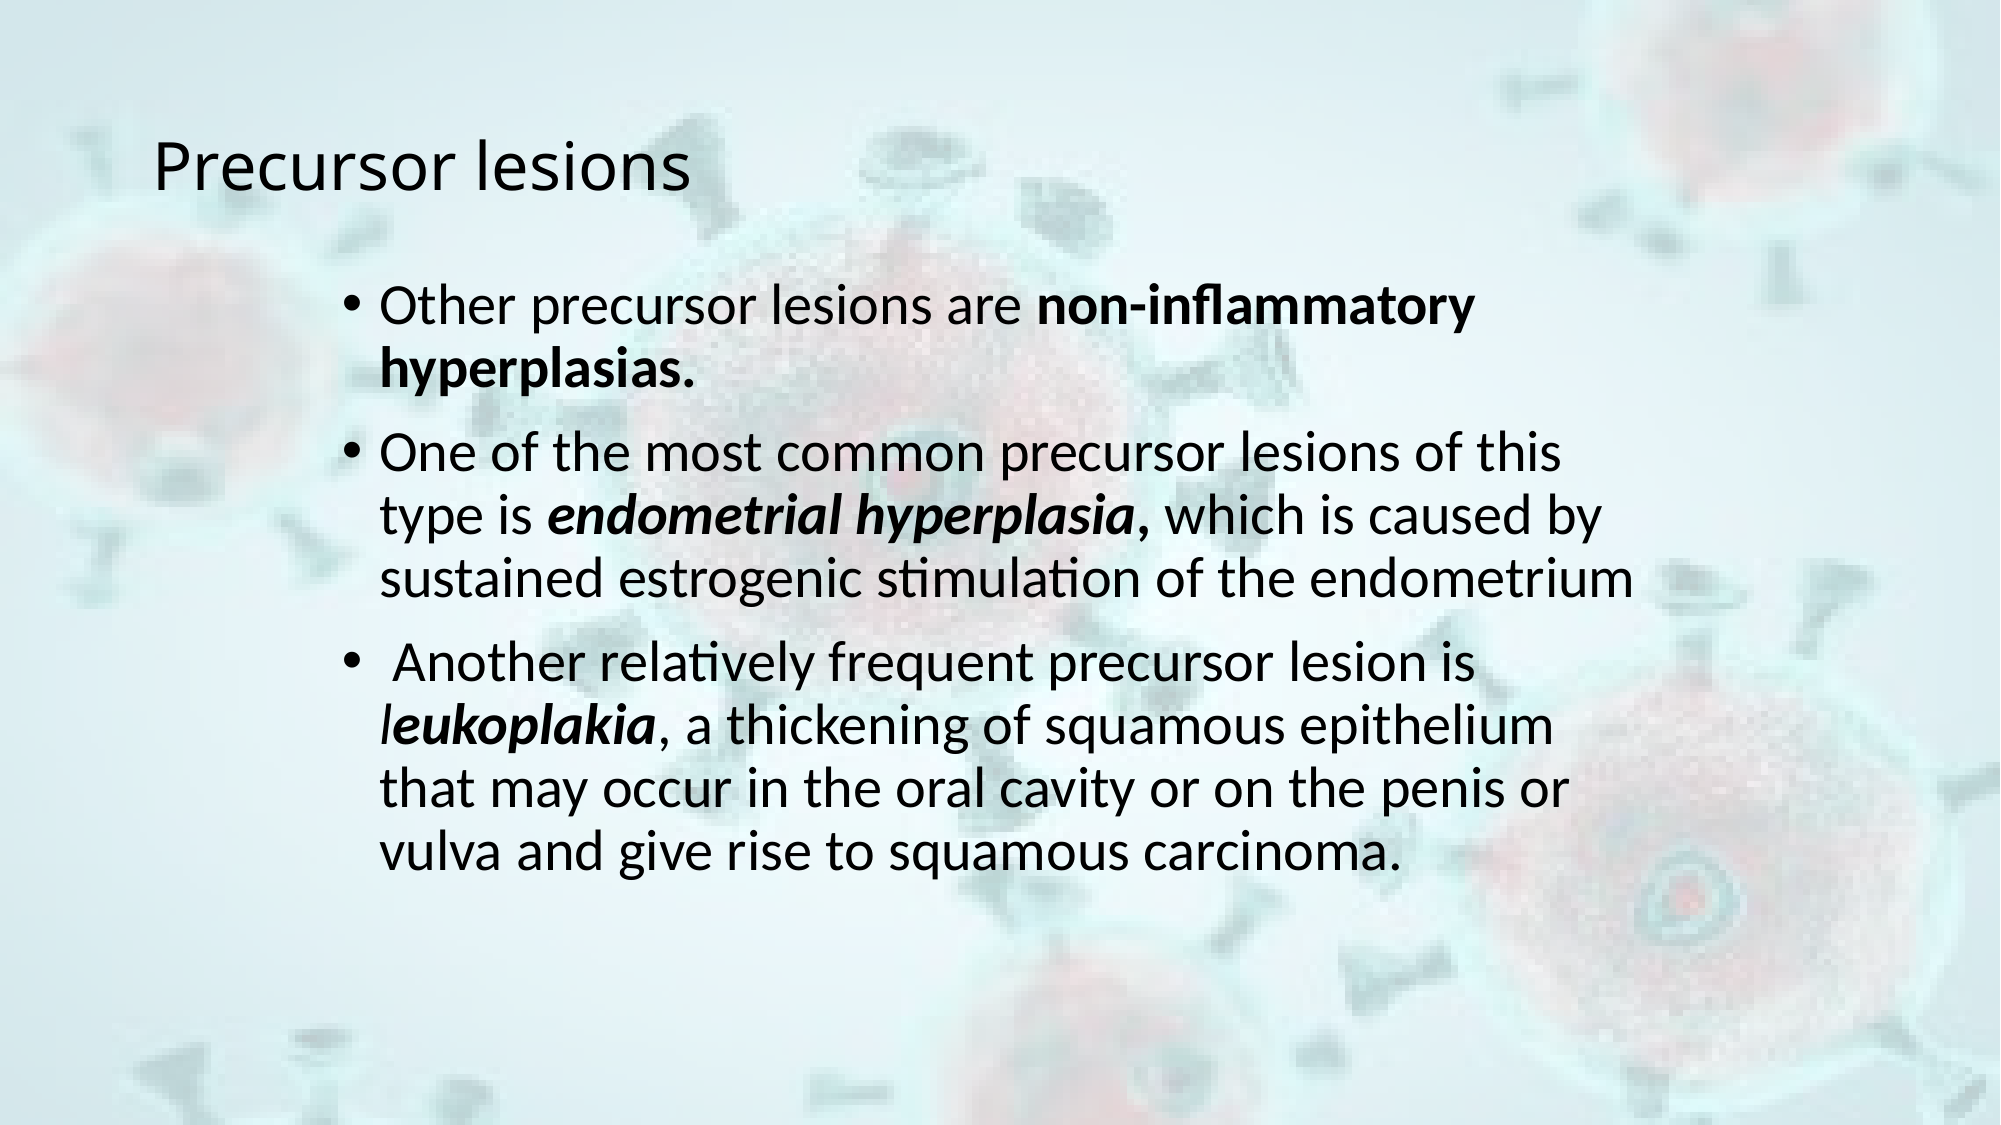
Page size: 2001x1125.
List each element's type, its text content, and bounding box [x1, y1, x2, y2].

title Precursor lesions [137, 59, 1863, 278]
list Other precursor lesions are non-inflammatory hyperplasias. One of the most common precursor lesions of this type is endometrial hyperplasia, which is caused by sustained estrogenic stimulation of the endometrium Another relatively frequent precursor lesion is leukoplakia, a thickening of squamous epithelium that may occur in the oral cavity or on the penis or vulva and give rise to squamous carcinoma. [326, 267, 1677, 1010]
